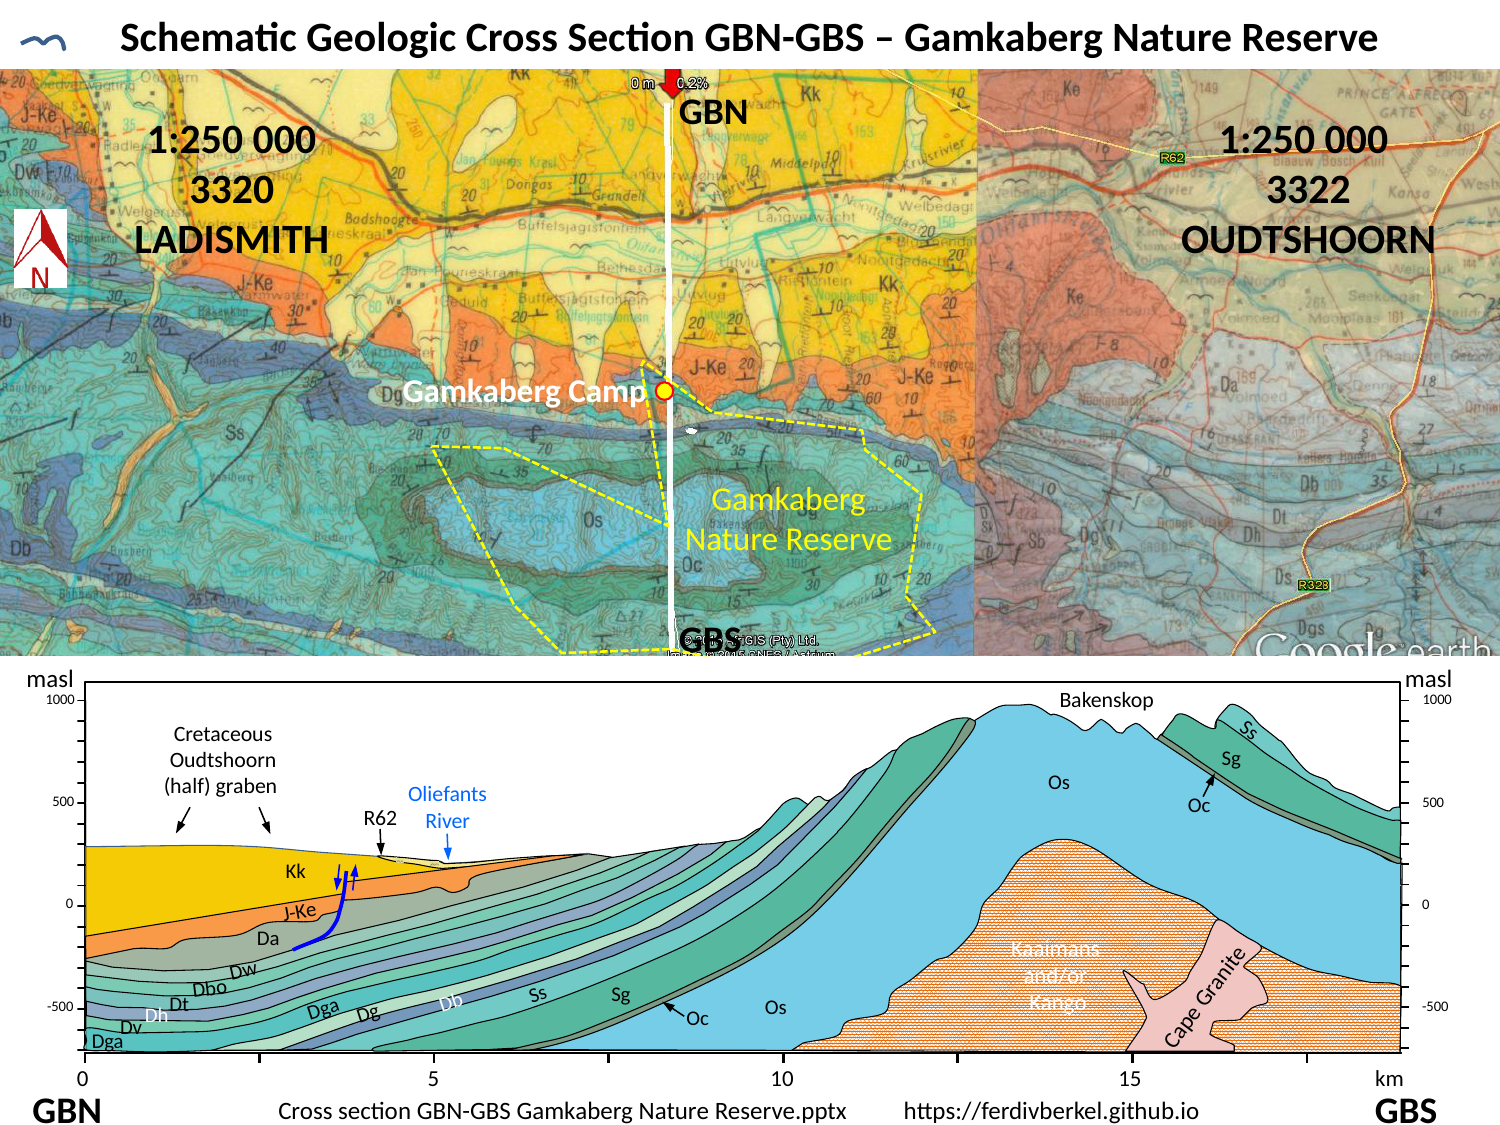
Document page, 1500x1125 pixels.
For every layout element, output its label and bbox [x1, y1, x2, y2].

text_box [0, 2, 1500, 1125]
